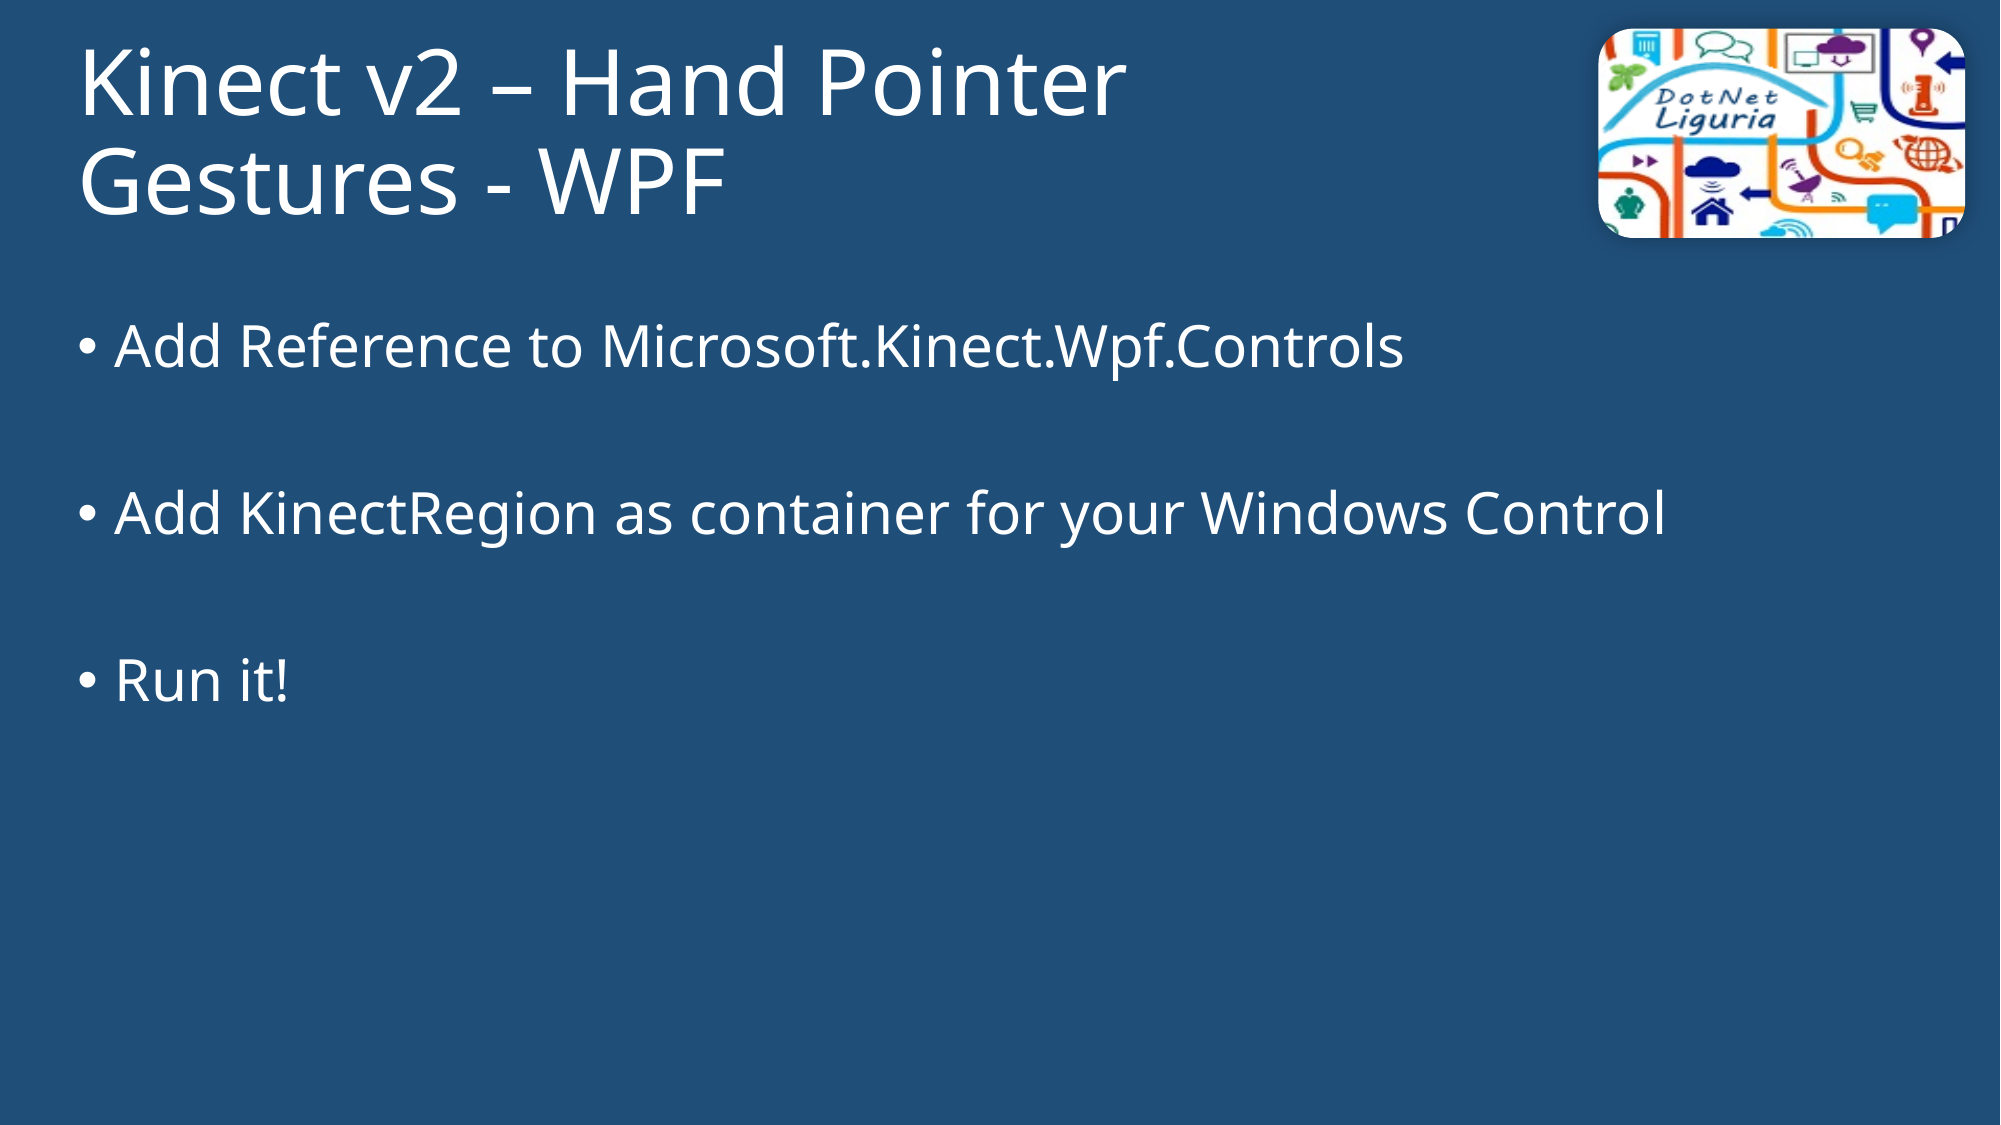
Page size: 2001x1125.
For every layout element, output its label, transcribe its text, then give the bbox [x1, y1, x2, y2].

text_box Add Reference to Microsoft.Kinect.Wpf.Controls Add KinectRegion as container for your Windows Control Run it! [62, 309, 1953, 941]
picture [1598, 28, 1966, 238]
text_box Kinect v2 – Hand Pointer Gestures - WPF [62, 28, 1473, 204]
